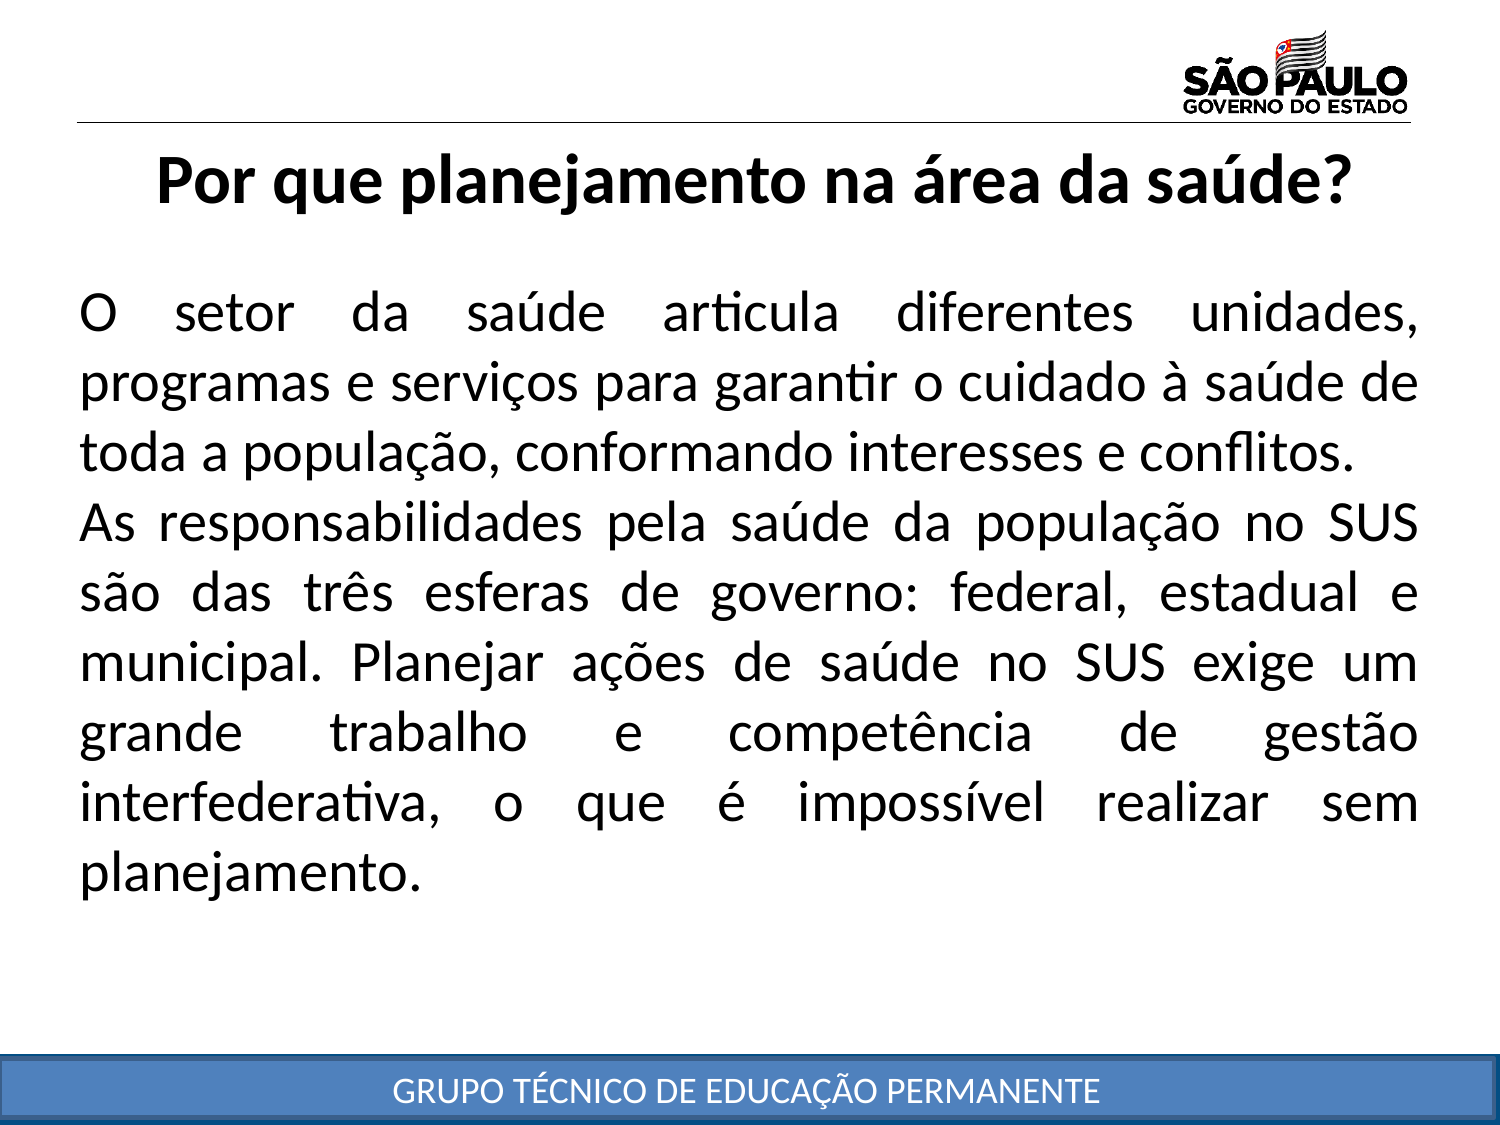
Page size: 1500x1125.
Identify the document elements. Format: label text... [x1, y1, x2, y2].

picture [1178, 25, 1412, 118]
text_box GRUPO TÉCNICO DE EDUCAÇÃO PERMANENTE [0, 1056, 1496, 1120]
text_box O setor da saúde articula diferentes unidades, programas e serviços para garantir o cuidado à saúde de toda a população, conformando interesses e conflitos. As responsabilidades pela saúde da população no SUS são das três esferas de governo: federal, estadual e municipal. Planejar ações de saúde no SUS exige um grande trabalho e competência de gestão interfederativa, o que é impossível realizar sem planejamento. [64, 265, 1436, 911]
text_box Por que planejamento na área da saúde? [141, 125, 1372, 225]
